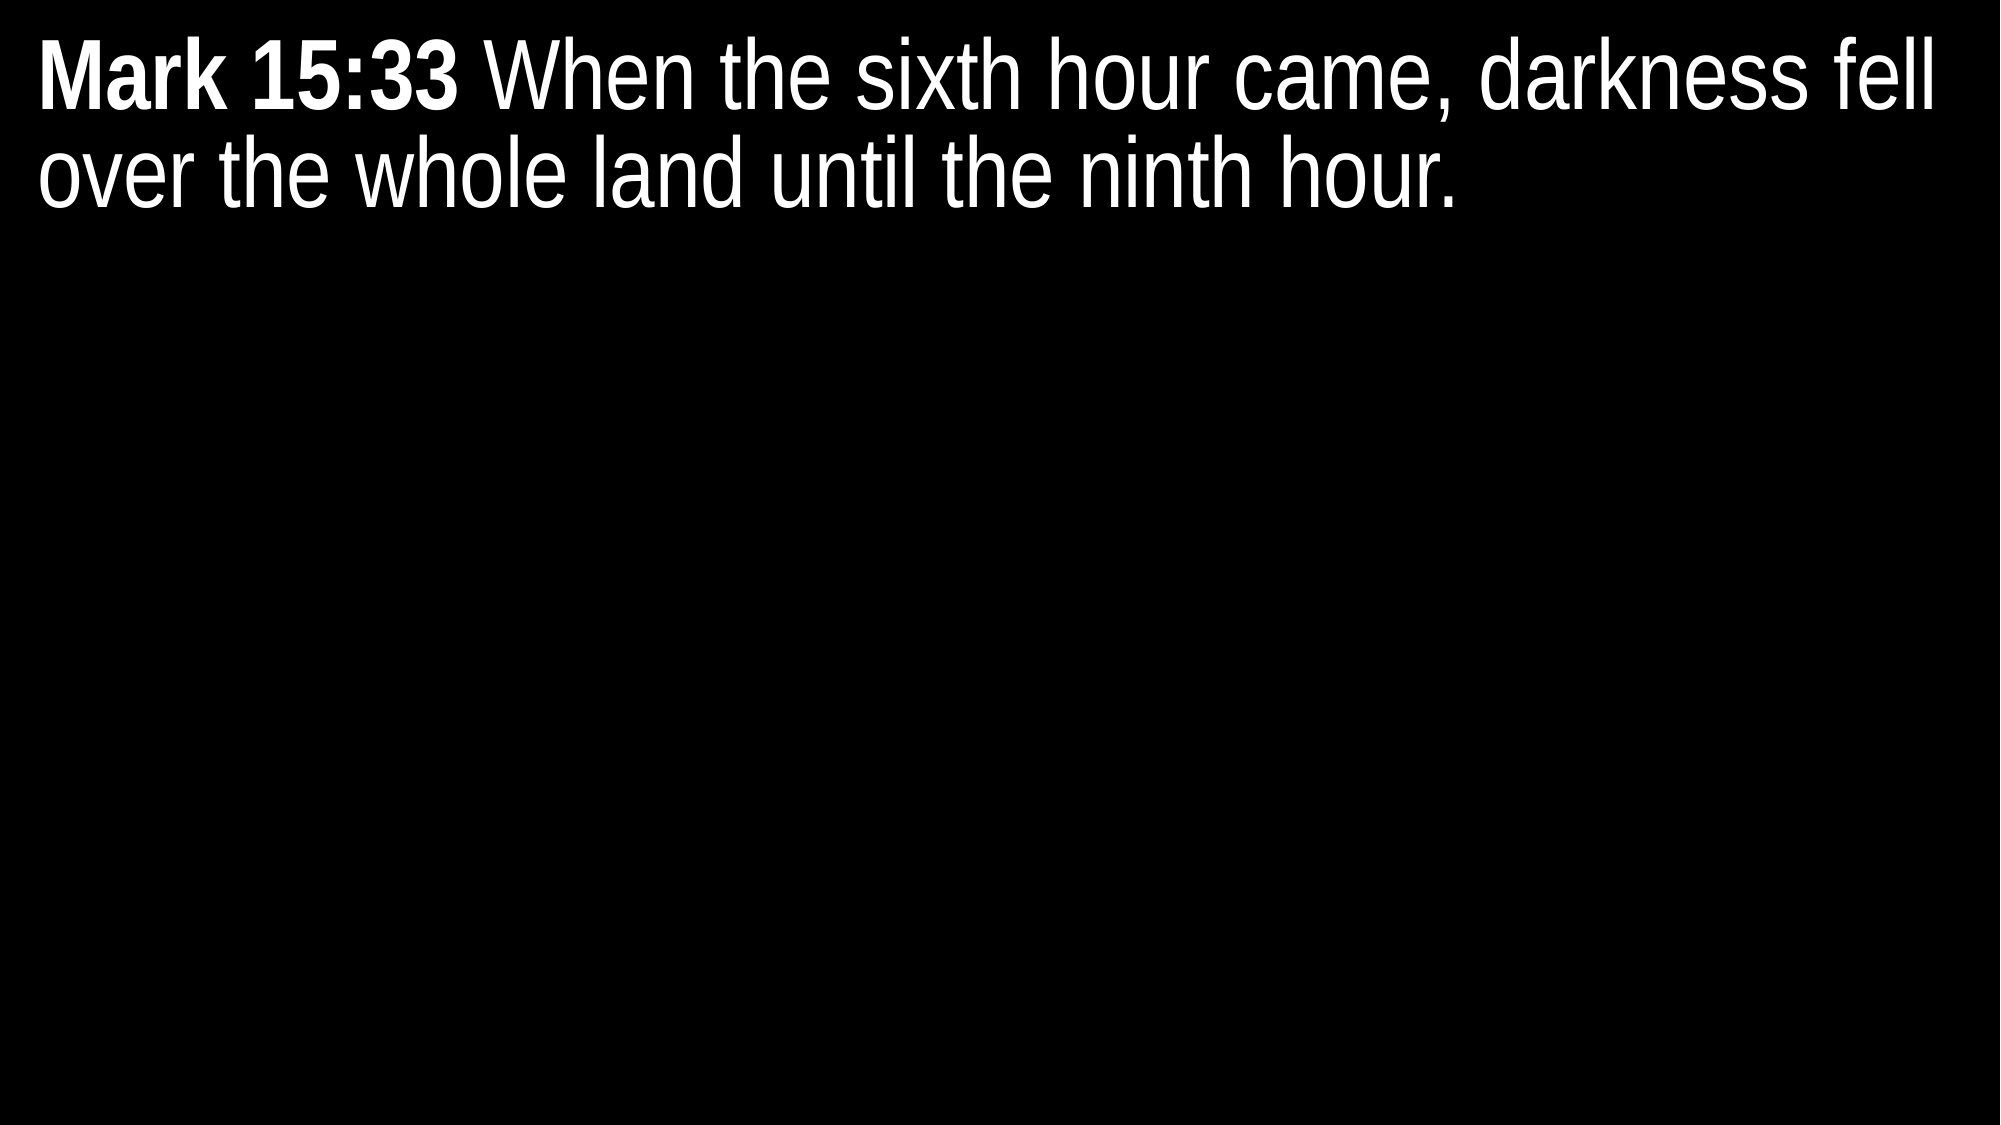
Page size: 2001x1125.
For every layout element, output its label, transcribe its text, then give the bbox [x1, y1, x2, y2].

text_box Mark 15:33 When the sixth hour came, darkness fell over the whole land until the ninth hour. [16, 23, 1971, 1102]
